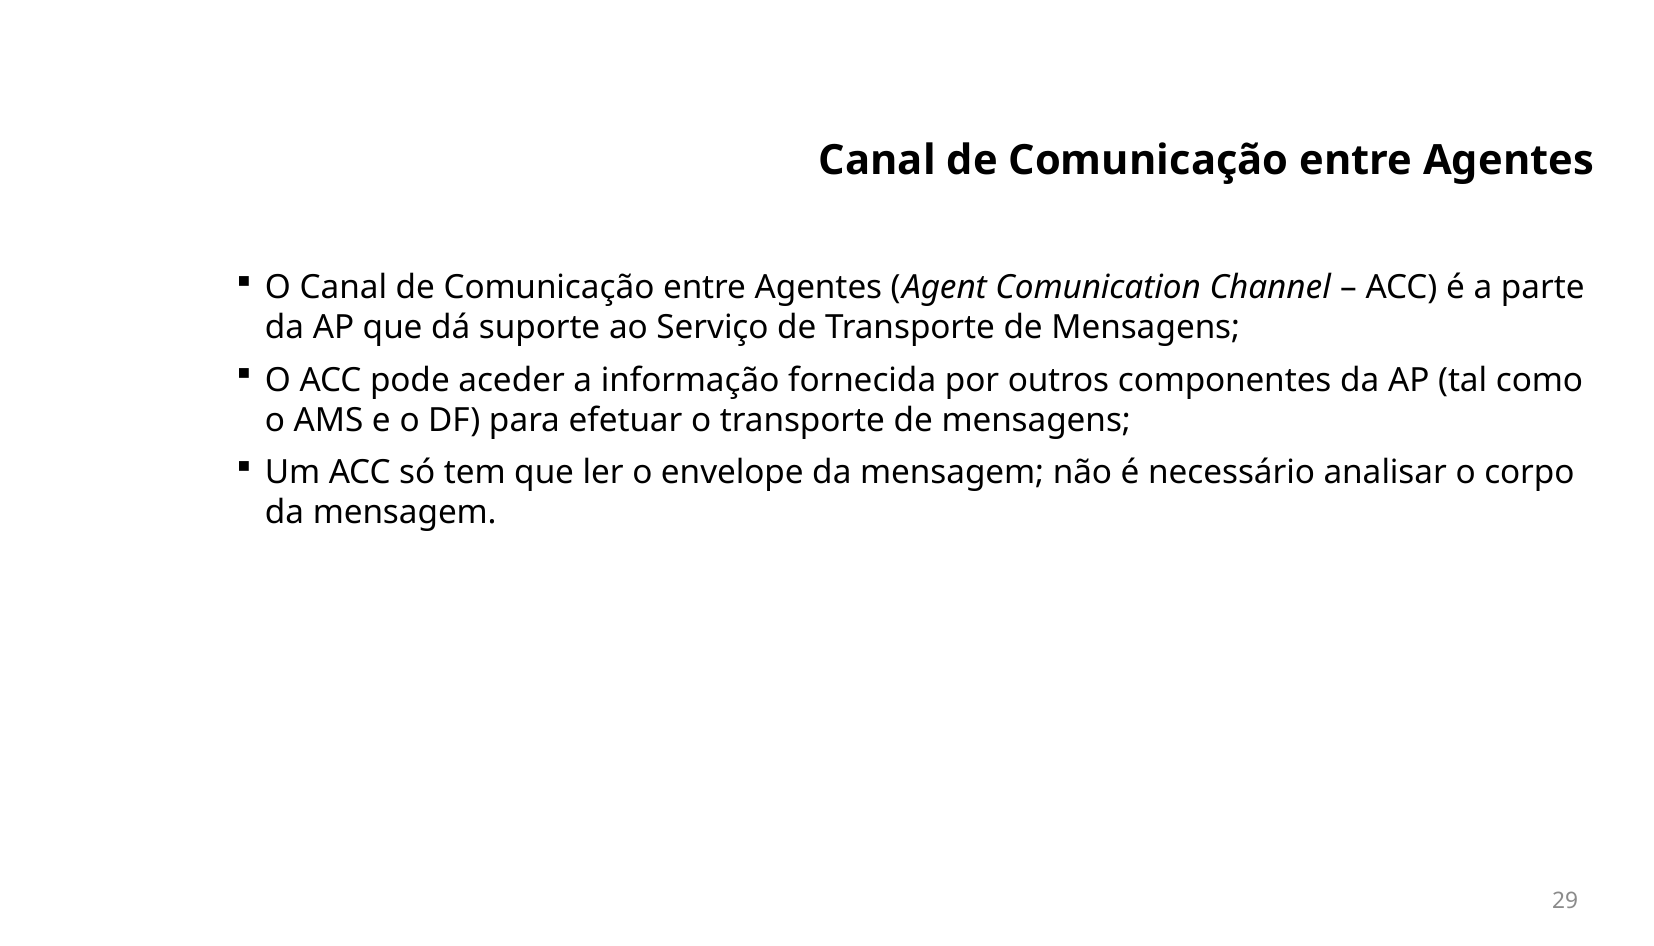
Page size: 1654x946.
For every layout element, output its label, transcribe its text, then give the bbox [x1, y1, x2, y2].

slide_number 29 [1208, 886, 1595, 927]
list O Canal de Comunicação entre Agentes (Agent Comunication Channel – ACC) é a parte da AP que dá suporte ao Serviço de Transporte de Mensagens; O ACC pode aceder a informação fornecida por outros componentes da AP (tal como o AMS e o DF) para efetuar o transporte de mensagens; Um ACC só tem que ler o envelope da mensagem; não é necessário analisar o corpo da mensagem. [236, 265, 1595, 886]
title Canal de Comunicação entre Agentes [236, 132, 1595, 251]
